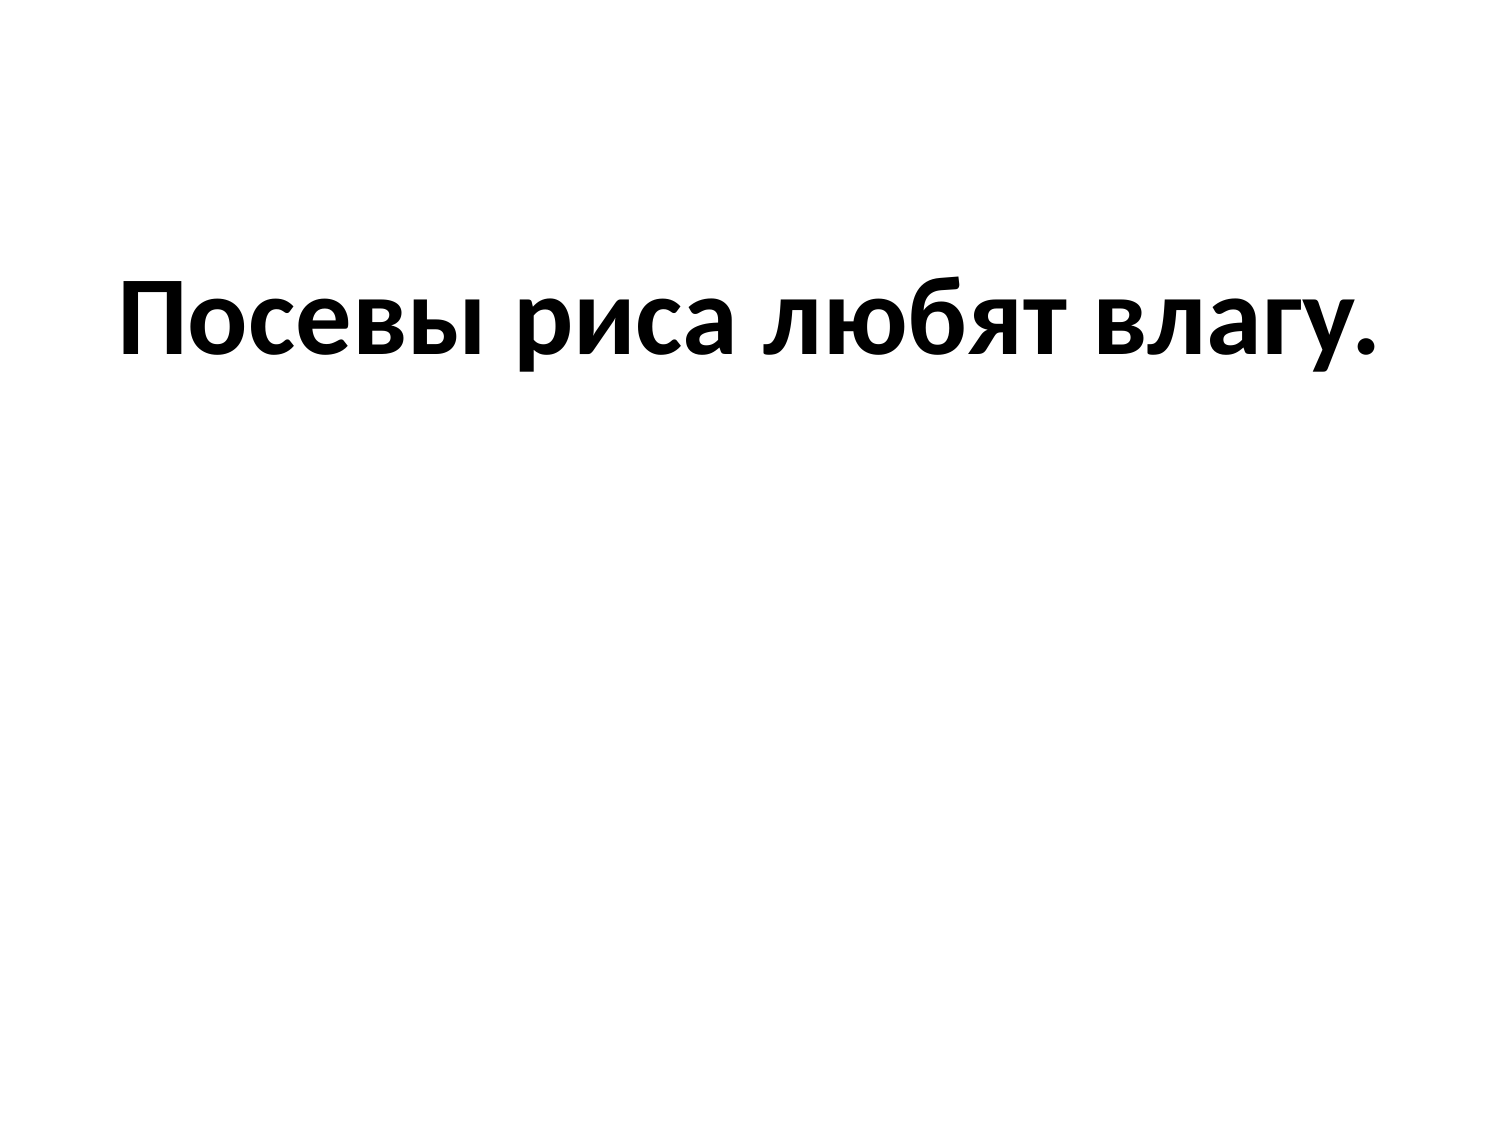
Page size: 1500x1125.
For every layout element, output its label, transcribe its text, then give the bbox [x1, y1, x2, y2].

title Посевы риса любят влагу. [75, 45, 1425, 575]
